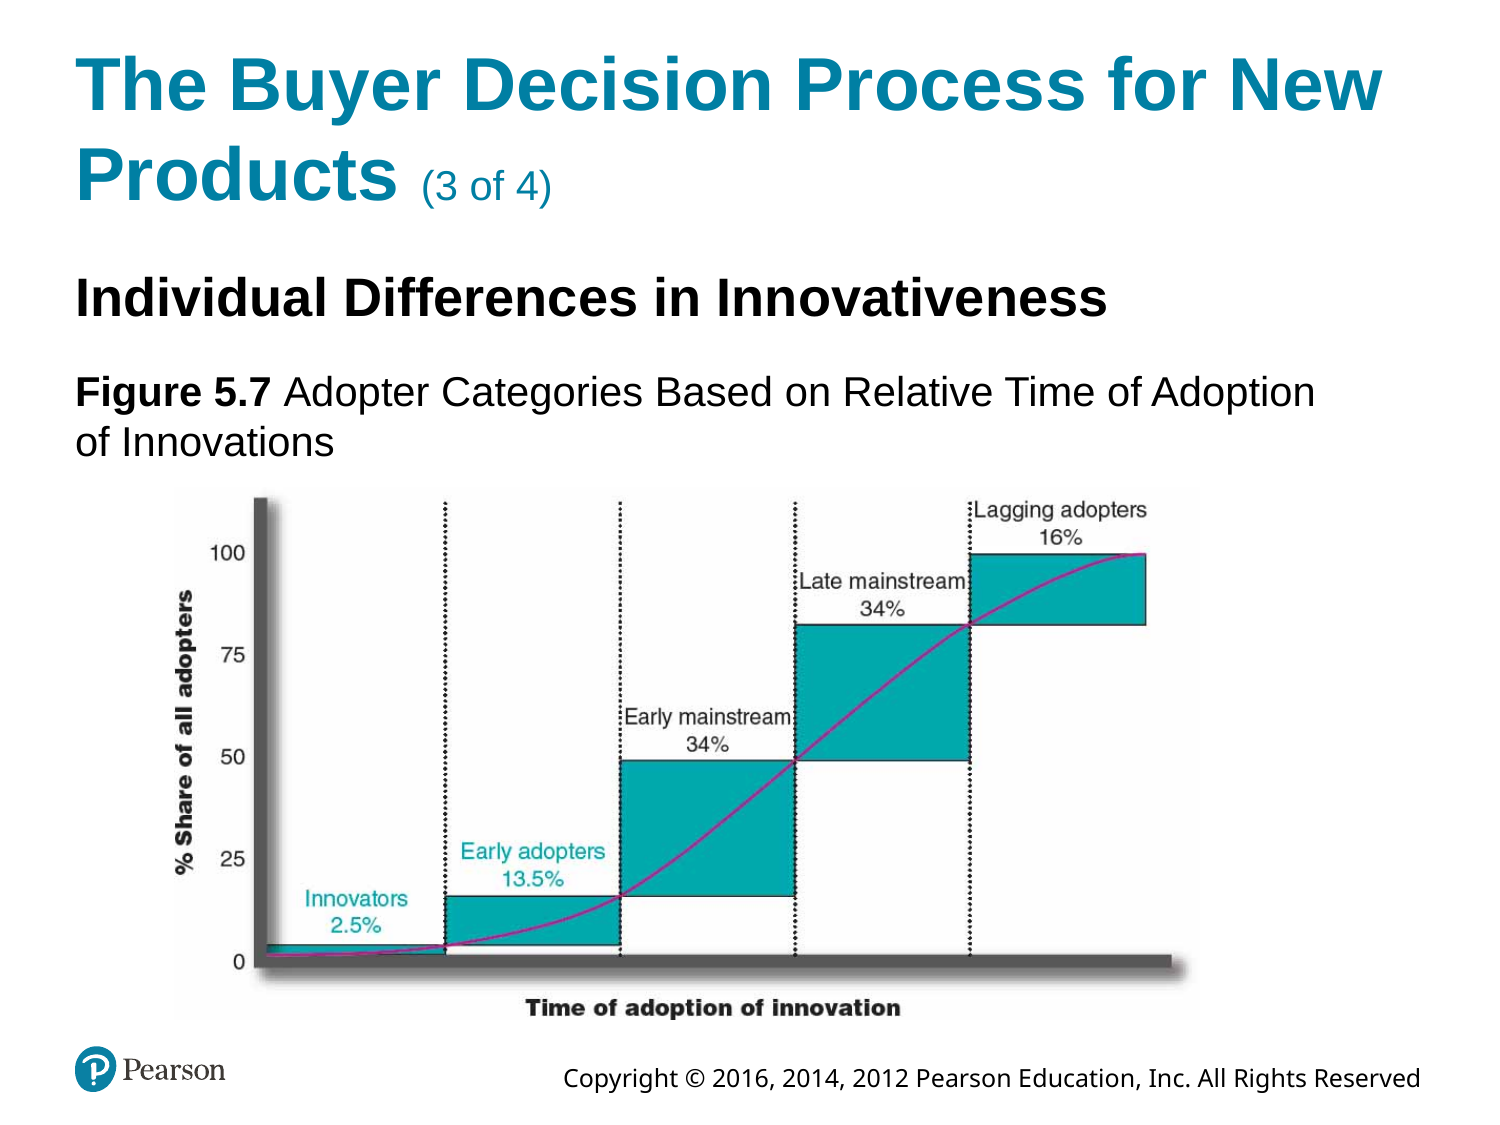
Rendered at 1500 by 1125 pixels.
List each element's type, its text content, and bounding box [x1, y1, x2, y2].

picture [174, 487, 1200, 1020]
list Individual Differences in Innovativeness Figure 5.7 Adopter Categories Based on Relative Time of Adoption of Innovations [75, 262, 1350, 463]
title The Buyer Decision Process for New Products (3 of 4) [75, 35, 1425, 216]
